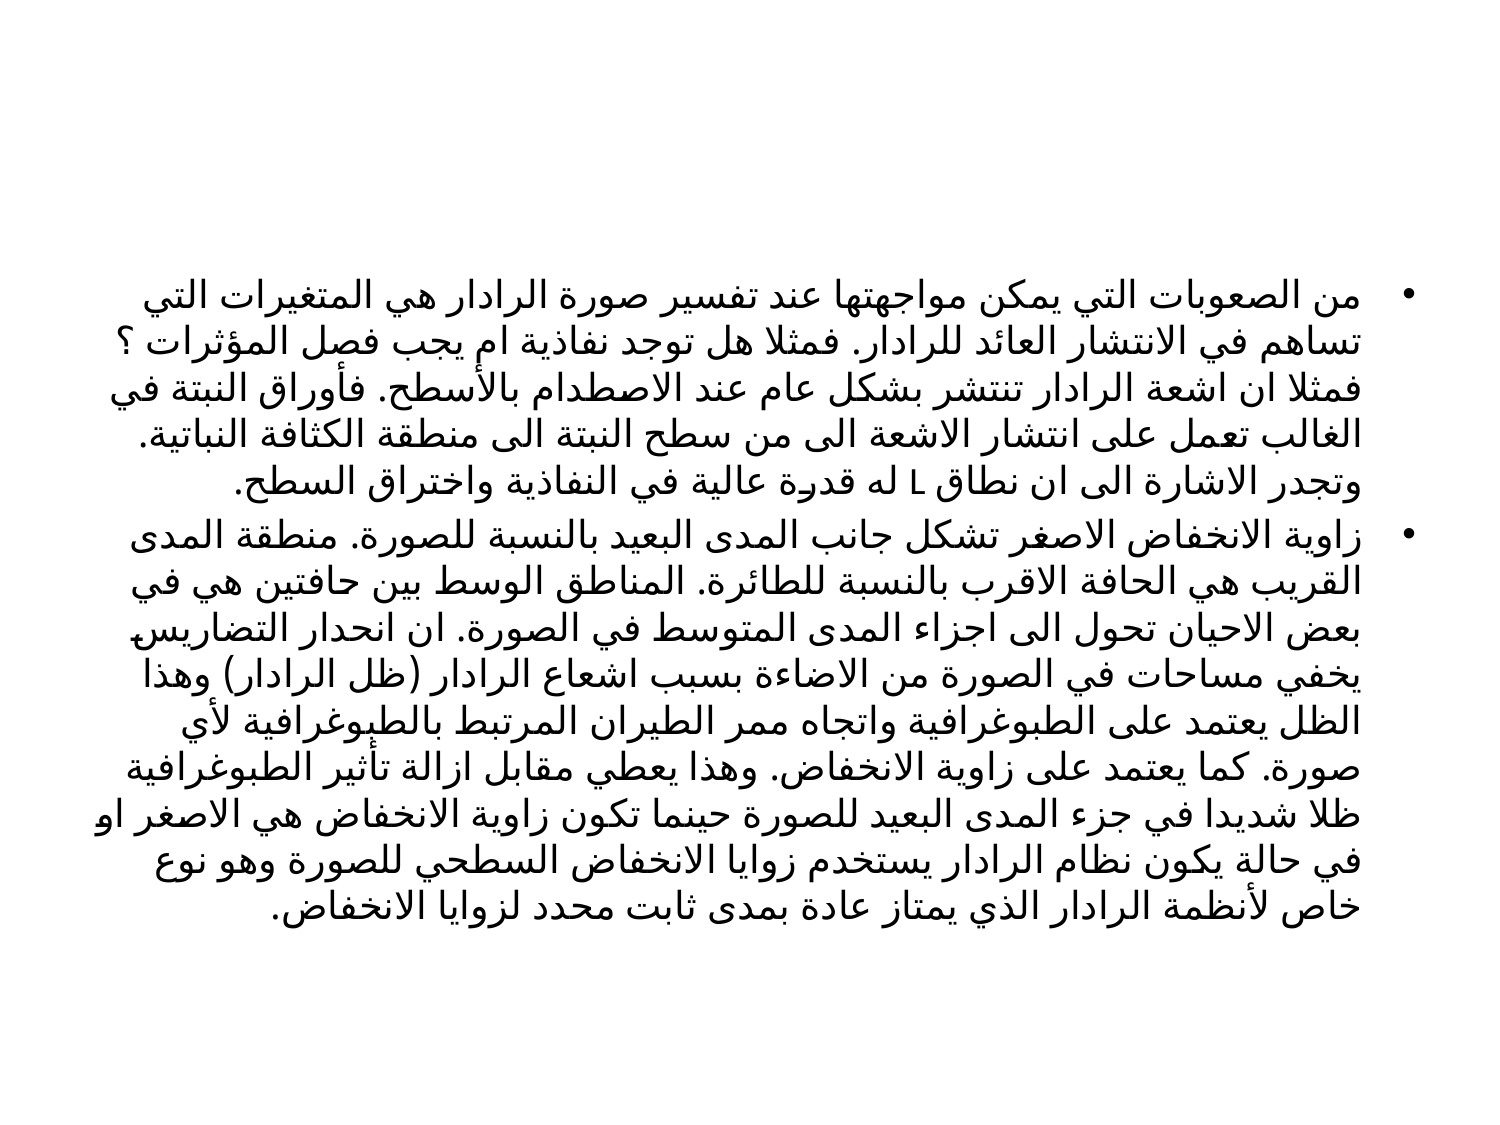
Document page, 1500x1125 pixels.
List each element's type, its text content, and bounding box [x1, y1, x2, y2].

list من الصعوبات التي يمكن مواجهتها عند تفسير صورة الرادار هي المتغيرات التي تساهم في الانتشار العائد للرادار. فمثلا هل توجد نفاذية ام يجب فصل المؤثرات ؟ فمثلا ان اشعة الرادار تنتشر بشكل عام عند الاصطدام بالأسطح. فأوراق النبتة في الغالب تعمل على انتشار الاشعة الى من سطح النبتة الى منطقة الكثافة النباتية. وتجدر الاشارة الى ان نطاق L له قدرة عالية في النفاذية واختراق السطح. زاوية الانخفاض الاصغر تشكل جانب المدى البعيد بالنسبة للصورة. منطقة المدى القريب هي الحافة الاقرب بالنسبة للطائرة. المناطق الوسط بين حافتين هي في بعض الاحيان تحول الى اجزاء المدى المتوسط في الصورة. ان انحدار التضاريس يخفي مساحات في الصورة من الاضاءة بسبب اشعاع الرادار (ظل الرادار) وهذا الظل يعتمد على الطبوغرافية واتجاه ممر الطيران المرتبط بالطبوغرافية لأي صورة. كما يعتمد على زاوية الانخفاض. وهذا يعطي مقابل ازالة تأثير الطبوغرافية ظلا شديدا في جزء المدى البعيد للصورة حينما تكون زاوية الانخفاض هي الاصغر او في حالة يكون نظام الرادار يستخدم زوايا الانخفاض السطحي للصورة وهو نوع خاص لأنظمة الرادار الذي يمتاز عادة بمدى ثابت محدد لزوايا الانخفاض. [75, 262, 1425, 1005]
